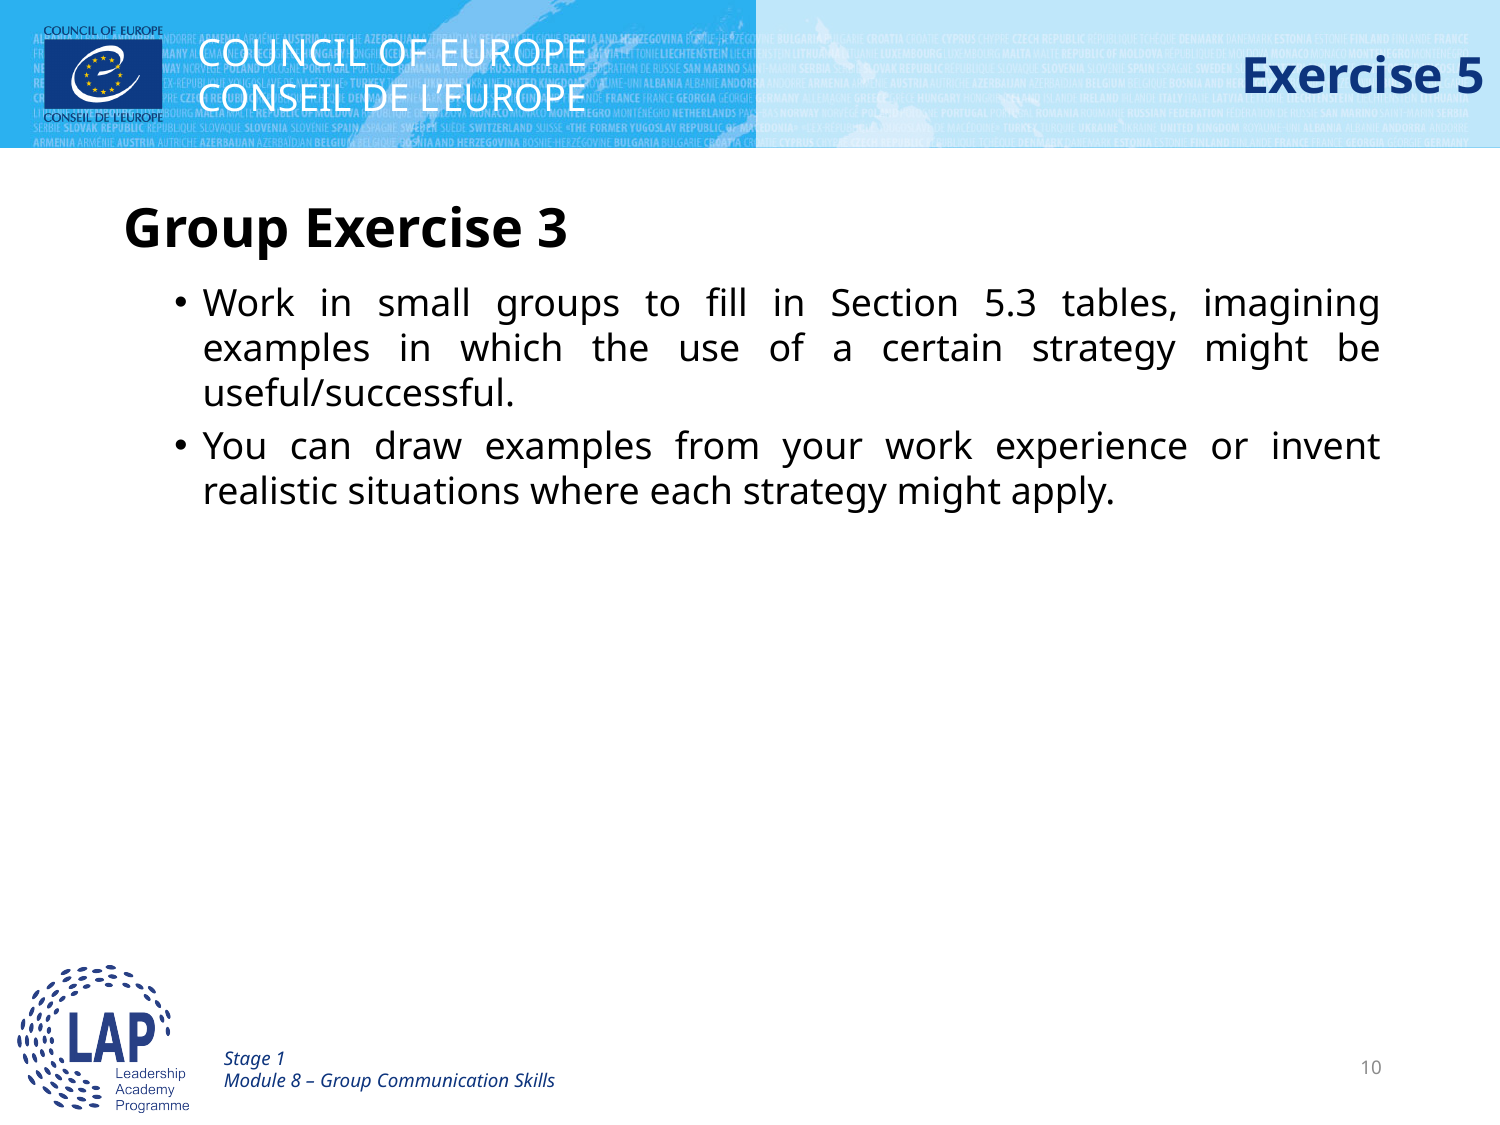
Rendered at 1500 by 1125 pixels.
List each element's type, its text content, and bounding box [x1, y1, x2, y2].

list Group Exercise 3 Work in small groups to fill in Section 5.3 tables, imagining examples in which the use of a certain strategy might be useful/successful. You can draw examples from your work experience or invent realistic situations where each strategy might apply. [103, 186, 1397, 1001]
footer Stage 1 Module 8 – Group Communication Skills [209, 1039, 946, 1099]
title Exercise 5 [756, 0, 1500, 148]
slide_number 10 [1313, 1039, 1397, 1099]
picture [17, 965, 189, 1113]
picture [0, 0, 756, 148]
